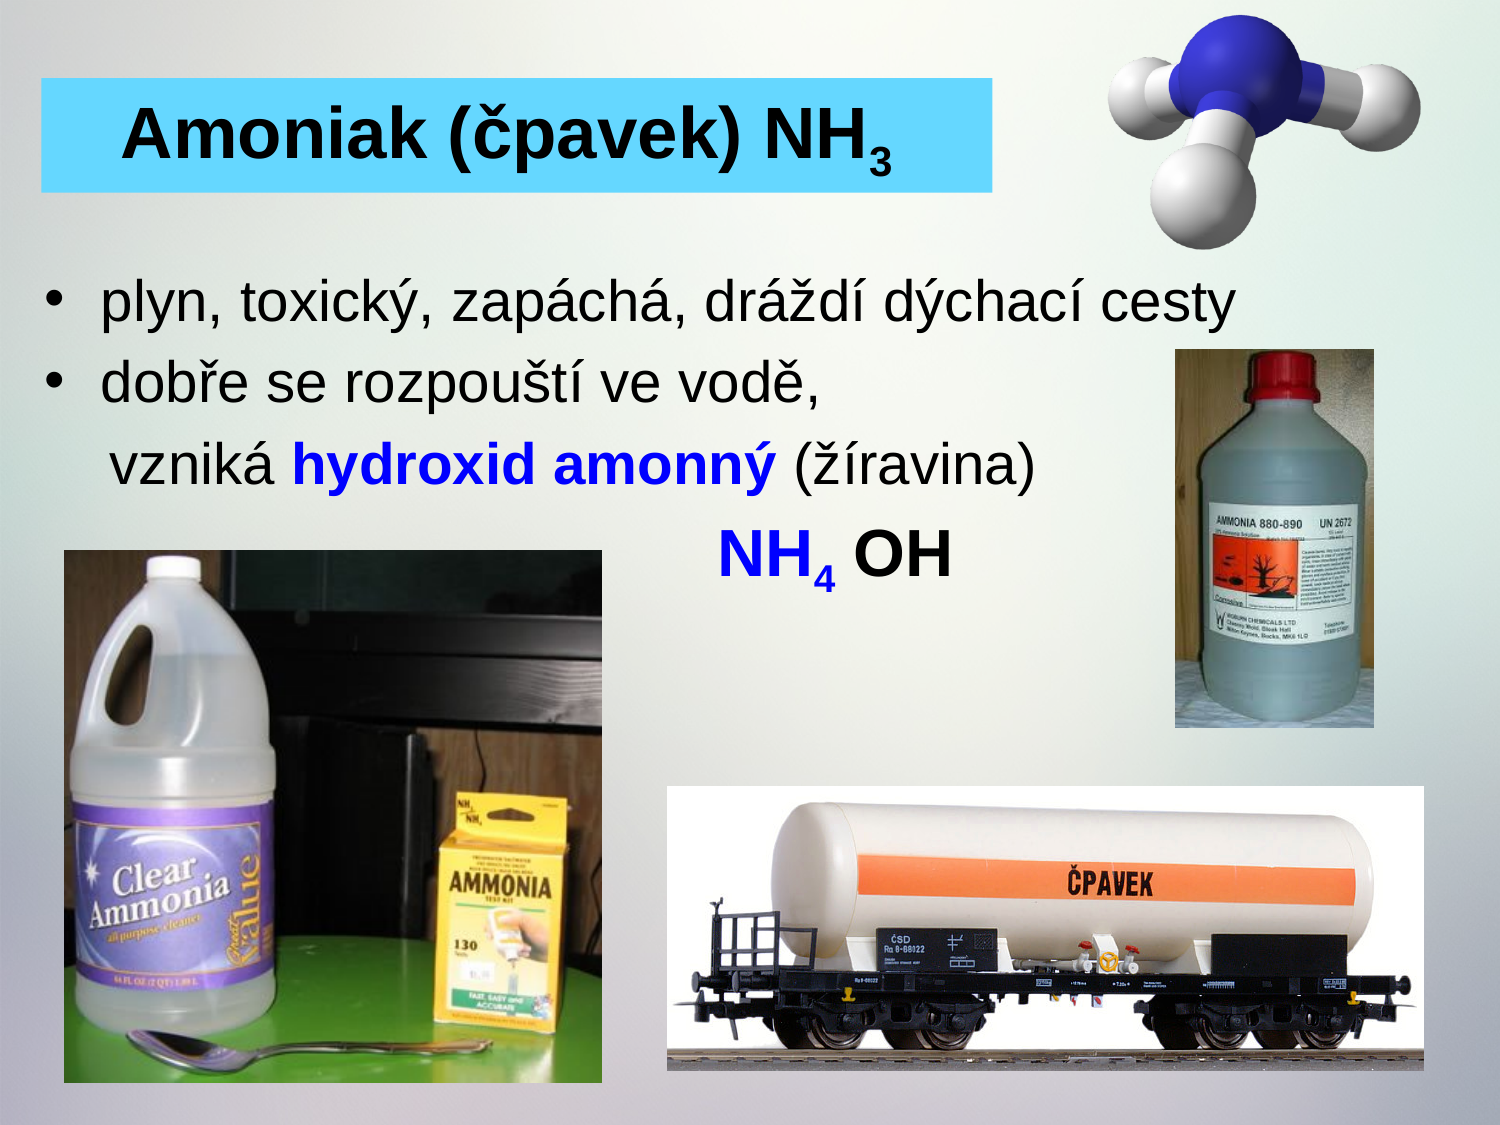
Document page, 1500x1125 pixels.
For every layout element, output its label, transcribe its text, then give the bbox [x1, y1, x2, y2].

picture [1092, 0, 1436, 265]
picture [1174, 349, 1375, 729]
picture [667, 786, 1424, 1071]
picture [64, 550, 602, 1083]
text_box Amoniak (čpavek) NH3 [41, 78, 993, 193]
list plyn, toxický, zapáchá, dráždí dýchací cesty dobře se rozpouští ve vodě, vzniká hydroxid amonný (žíravina) NH4 OH [29, 255, 1430, 886]
